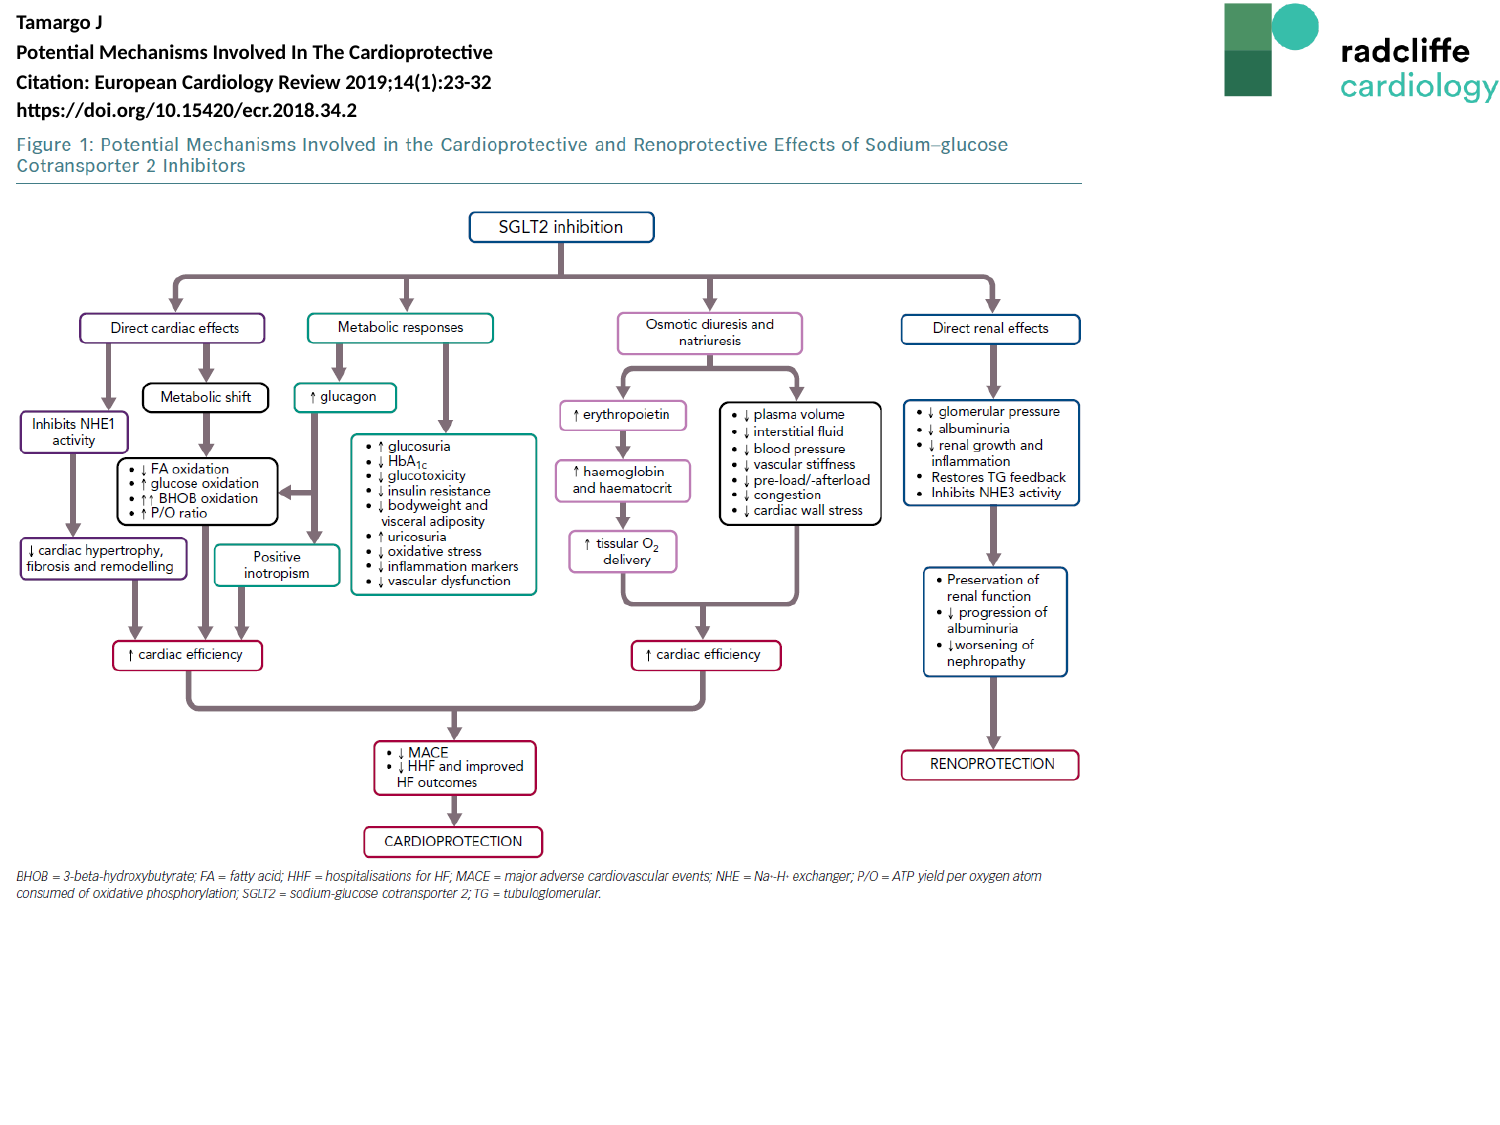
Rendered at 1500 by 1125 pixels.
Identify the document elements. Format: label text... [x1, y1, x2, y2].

text_box https://doi.org/10.15420/ecr.2018.34.2 [1, 89, 1500, 129]
text_box Potential Mechanisms Involved In The Cardioprotective [1, 31, 1224, 60]
picture [1, 124, 1096, 912]
text_box Citation: European Cardiology Review 2019;14(1):23-32 [1, 60, 1224, 89]
text_box Tamargo J [1, 1, 939, 31]
picture [1224, 1, 1499, 104]
